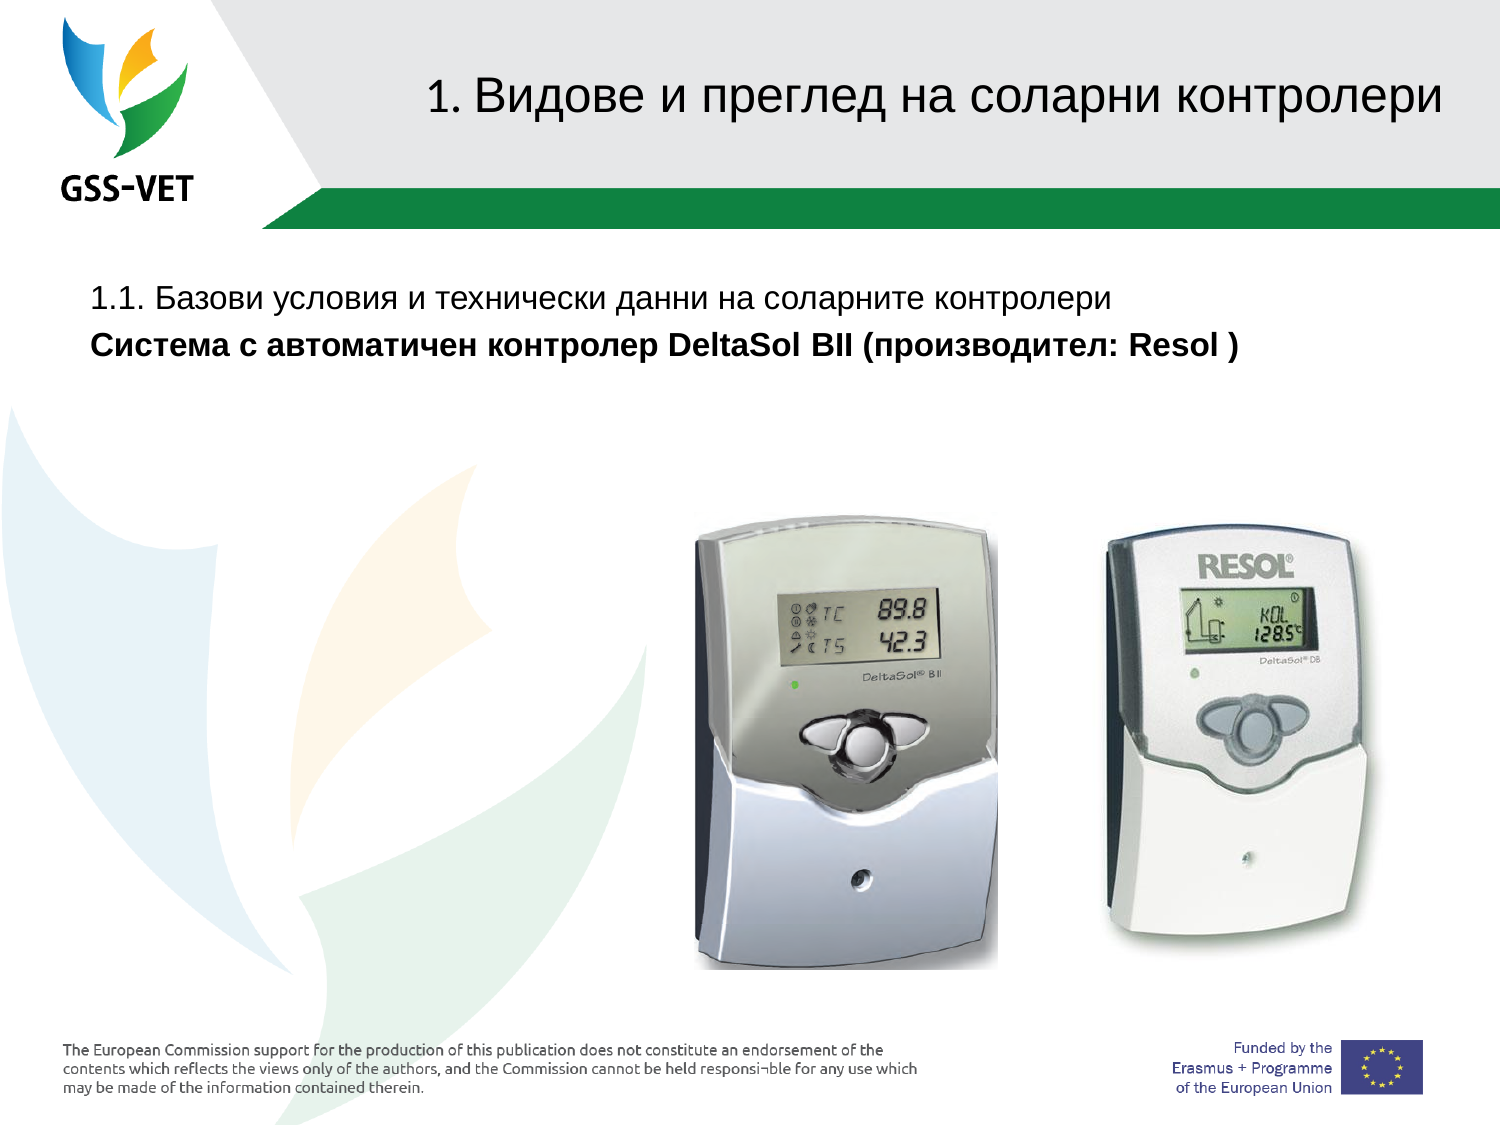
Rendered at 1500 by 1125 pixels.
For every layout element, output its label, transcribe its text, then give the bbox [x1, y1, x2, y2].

picture [0, 0, 1500, 1125]
list 1.1. Базови условия и технически данни на соларните контролери Система с автоматичен контролер DeltaSol BII (производител: Resol ) [75, 268, 1425, 1047]
title 1. Видове и преглед на соларни контролери [324, 0, 1488, 185]
